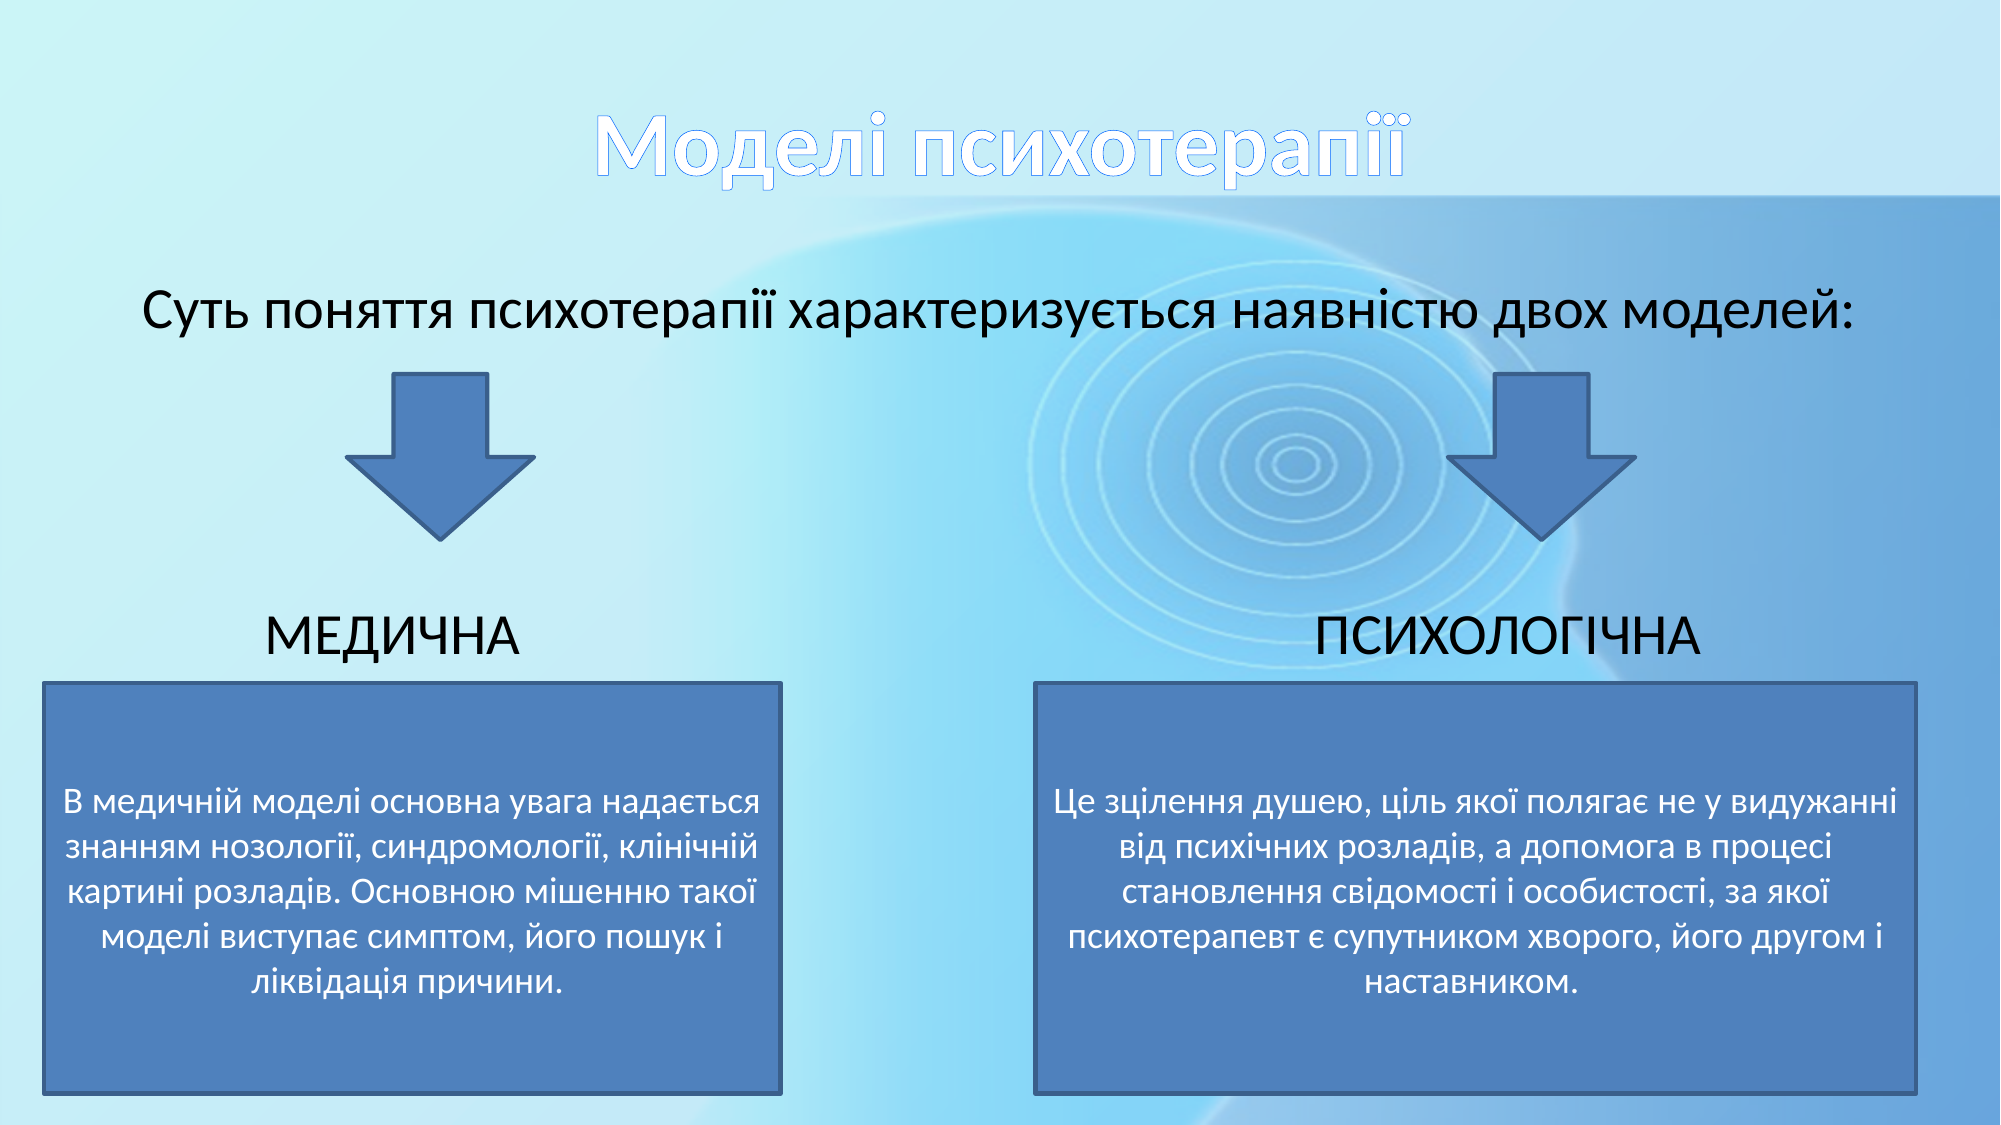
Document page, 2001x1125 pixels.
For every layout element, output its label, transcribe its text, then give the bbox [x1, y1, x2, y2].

title Моделі психотерапії [99, 45, 1900, 233]
text_box [1445, 371, 1638, 542]
text_box [344, 371, 537, 542]
text_box Це зцілення душею, ціль якої полягає не у видужанні від психічних розладів, а допомога в процесі становлення свідомості і особистості, за якої психотерапевт є супутником хворого, його другом і наставником. [1033, 681, 1918, 1096]
list Суть поняття психотерапії характеризується наявністю двох моделей: МЕДИЧНА ПСИХОЛОГІЧНА [99, 262, 1900, 1005]
picture [0, 0, 2000, 1125]
text_box В медичній моделі основна увага надається знанням нозології, синдромології, клінічній картині розладів. Основною мішенню такої моделі виступає симптом, його пошук і ліквідація причини. [42, 681, 783, 1096]
